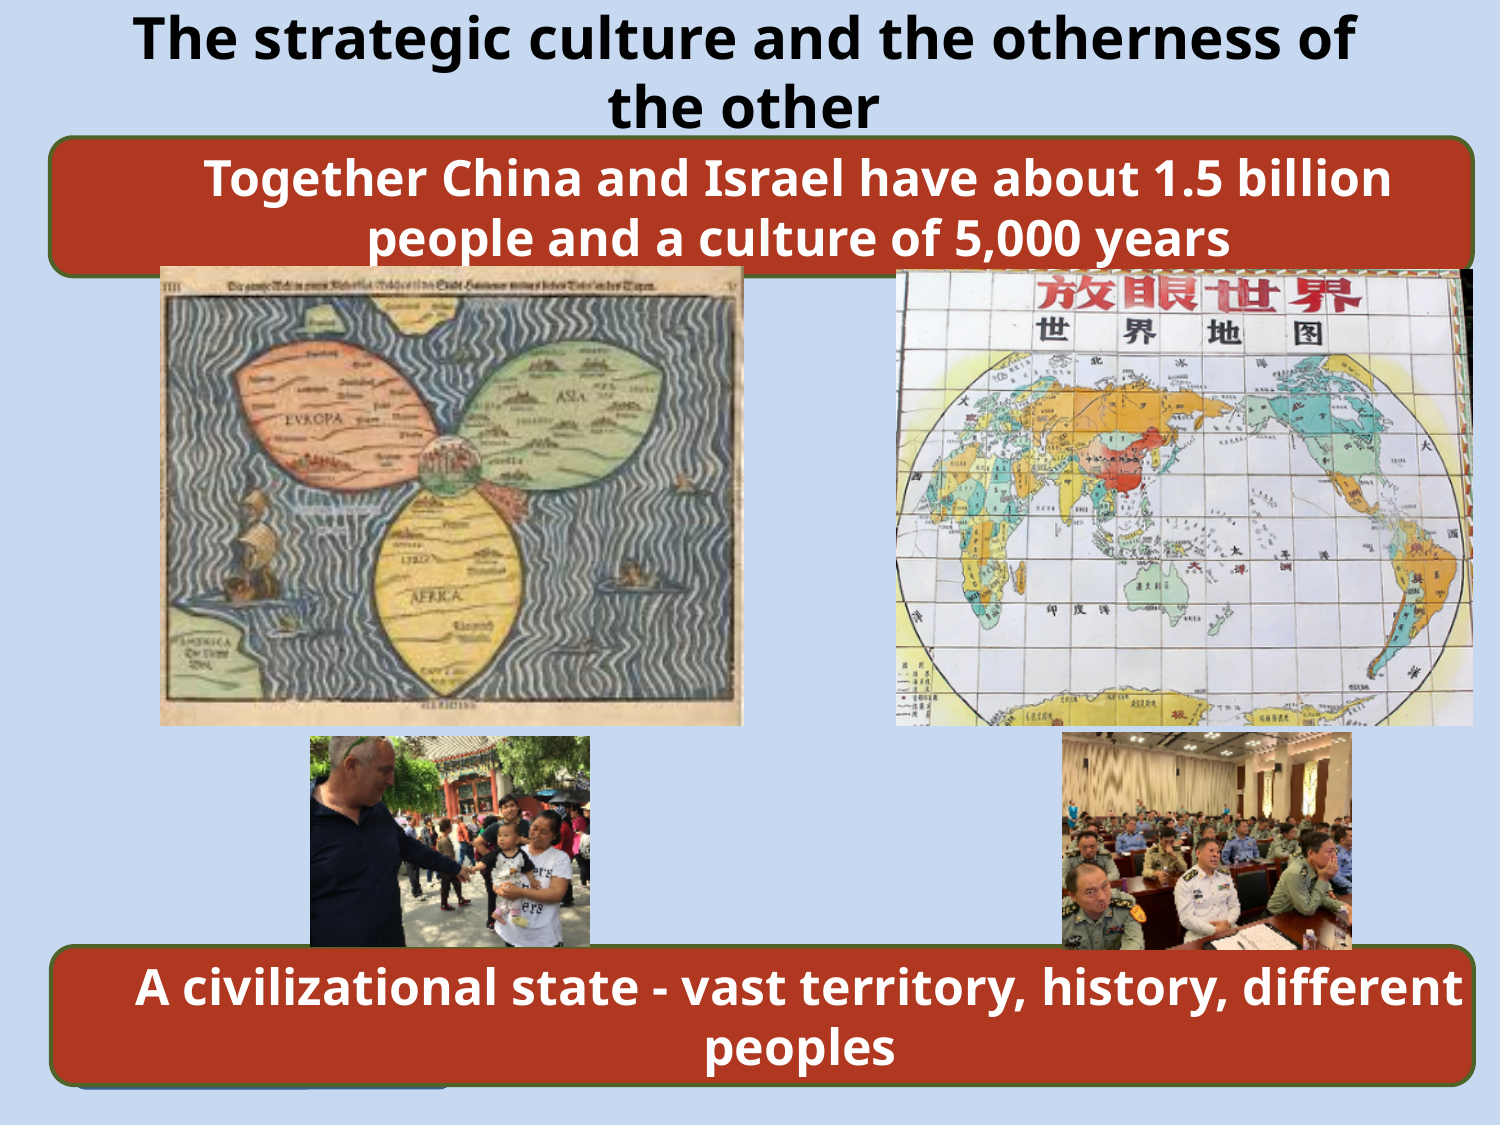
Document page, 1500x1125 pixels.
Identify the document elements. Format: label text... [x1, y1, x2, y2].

text_box Together China and Israel have about 1.5 billion people and a culture of 5,000 years [47, 135, 1475, 279]
picture [160, 266, 745, 726]
picture [1062, 732, 1353, 951]
title The strategic culture and the otherness of the other [69, 0, 1420, 135]
text_box A civilizational state - vast territory, history, different peoples [48, 944, 1476, 1088]
picture [896, 268, 1473, 726]
picture [310, 736, 590, 947]
